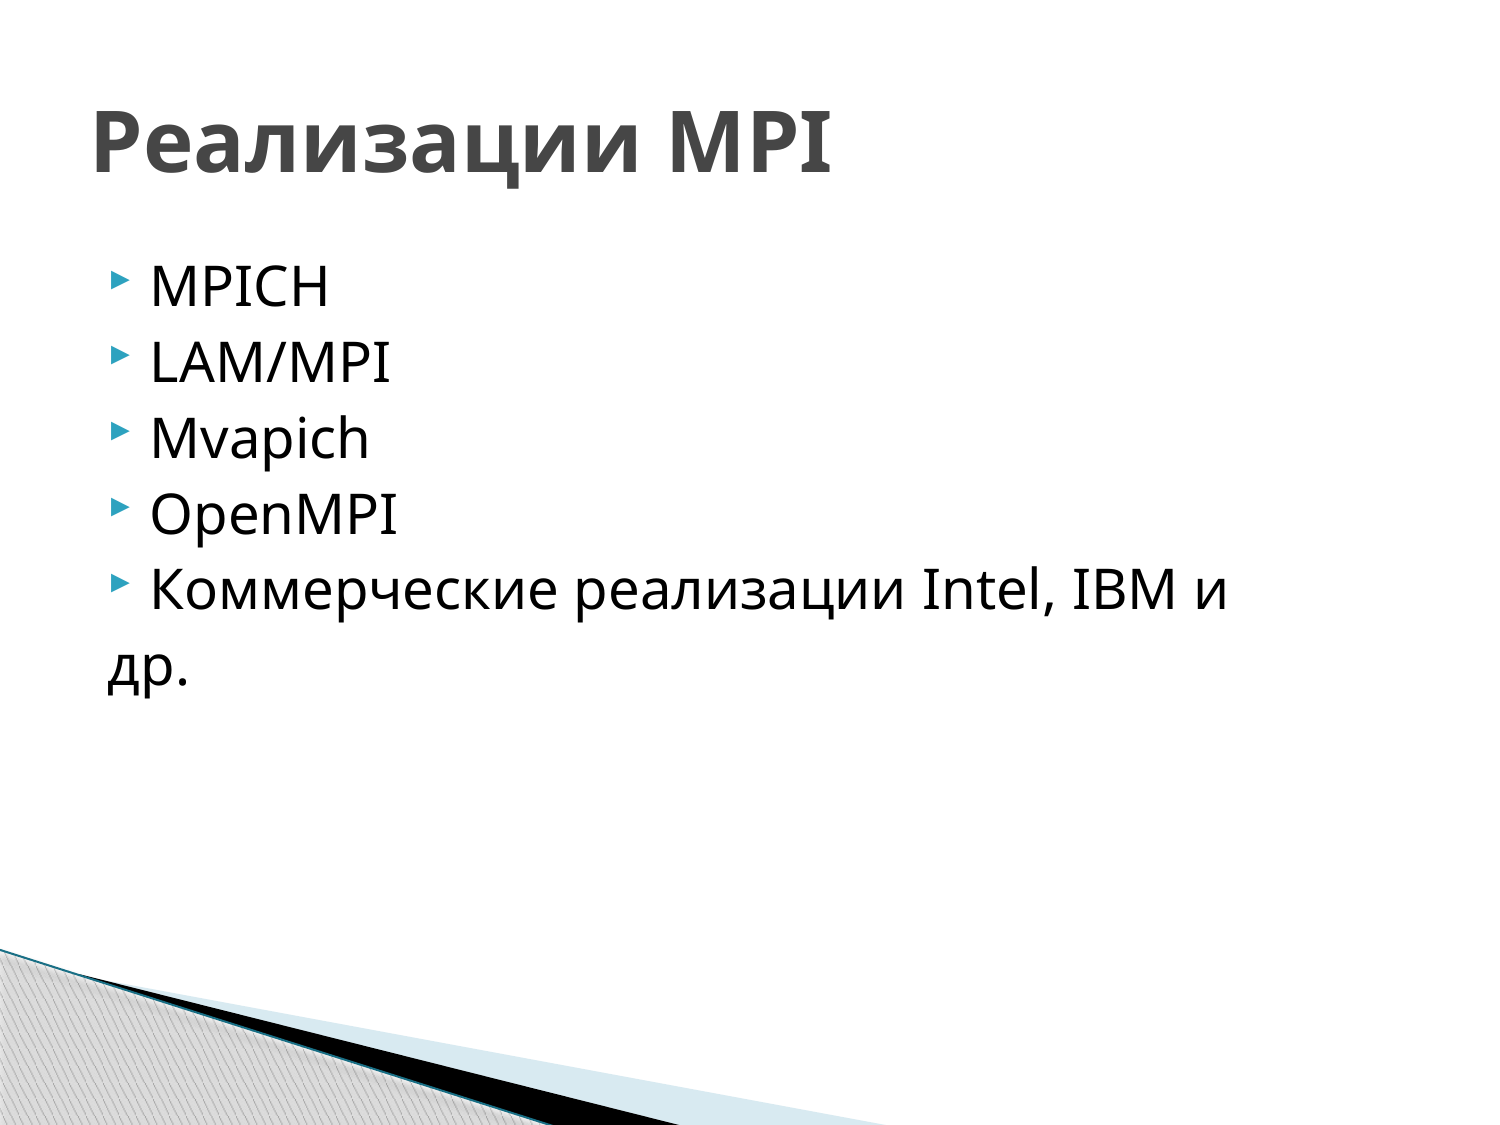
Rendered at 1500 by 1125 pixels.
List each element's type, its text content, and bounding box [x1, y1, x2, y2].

list MPICH LAM/MPI Mvapich OpenMPI Коммерческие реализации Intel, IBM и др. [74, 242, 1426, 986]
title Реализации MPI [75, 45, 1425, 233]
